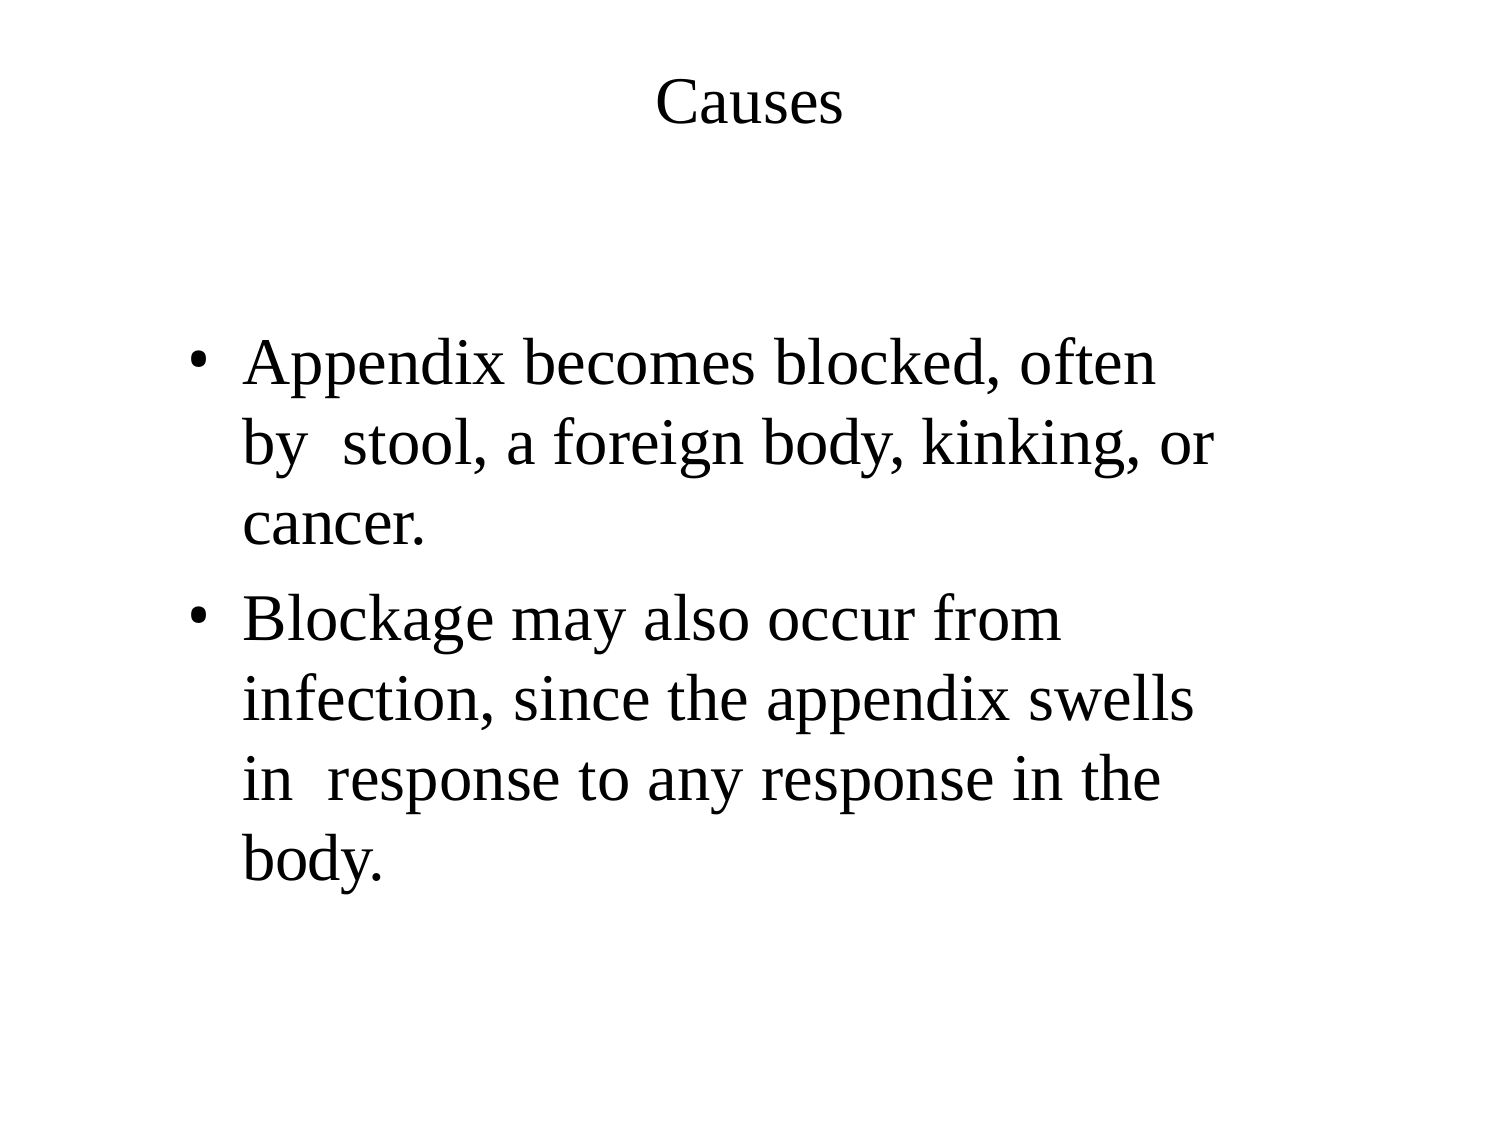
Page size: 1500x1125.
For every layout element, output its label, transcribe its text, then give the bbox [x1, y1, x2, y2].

title Causes [653, 54, 847, 245]
text_box Appendix becomes blocked, often by stool, a foreign body, kinking, or cancer. Blockage may also occur from infection, since the appendix swells in response to any response in the body. [184, 315, 1264, 894]
